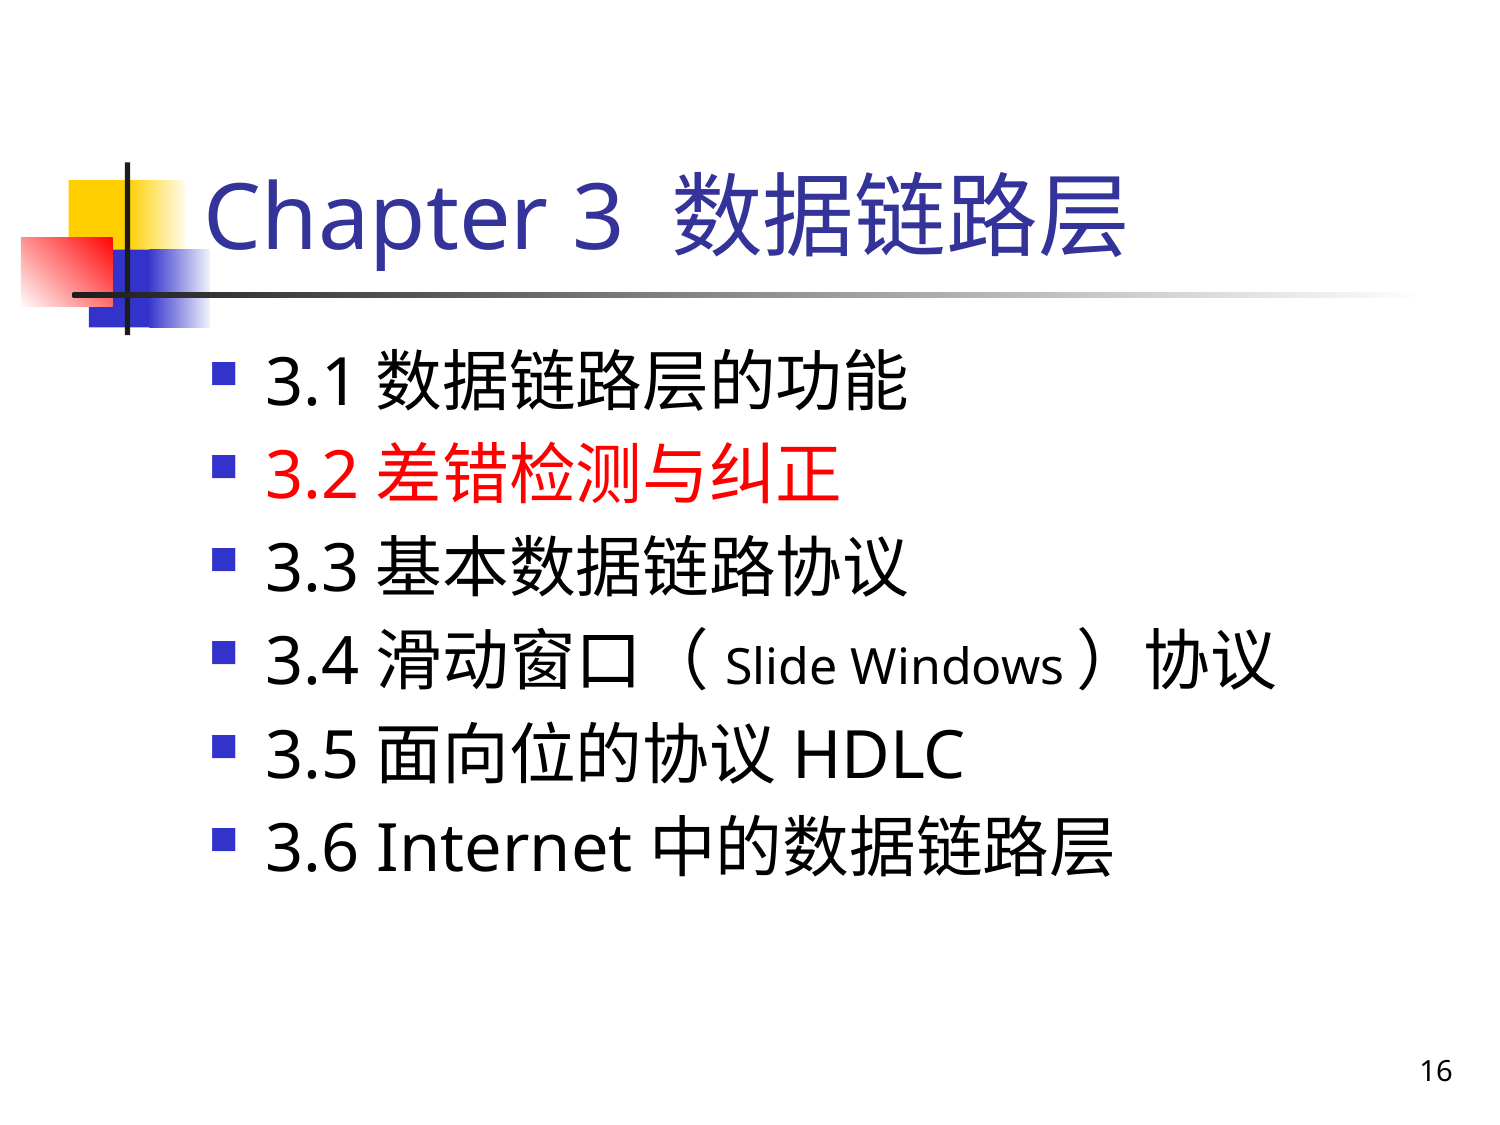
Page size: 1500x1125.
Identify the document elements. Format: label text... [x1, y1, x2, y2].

slide_number 16 [1154, 1023, 1468, 1100]
list 3.1数据链路层的功能 3.2差错检测与纠正 3.3基本数据链路协议 3.4滑动窗口（Slide Windows）协议 3.5面向位的协议HDLC 3.6 Internet中的数据链路层 [193, 331, 1469, 1006]
title Chapter 3 数据链路层 [188, 35, 1468, 275]
